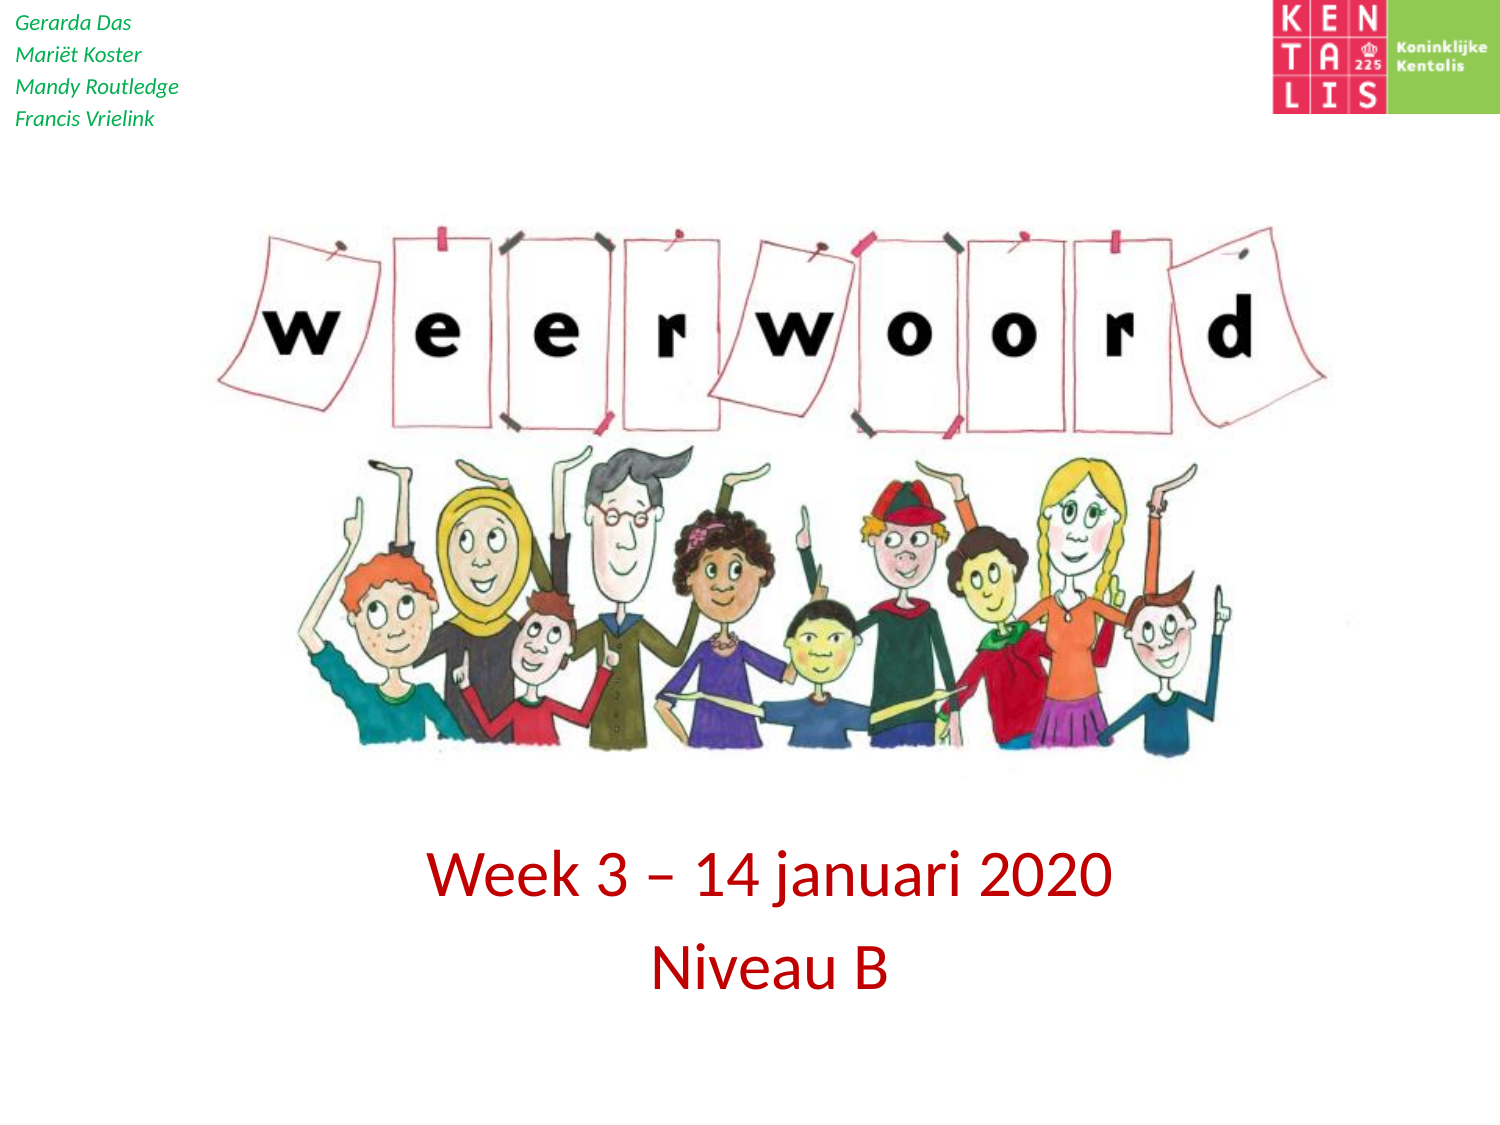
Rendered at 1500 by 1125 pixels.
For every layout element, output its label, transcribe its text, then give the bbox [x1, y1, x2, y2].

picture [1272, 0, 1500, 114]
text_box Gerarda Das Mariët Koster Mandy Routledge Francis Vrielink [0, 0, 420, 197]
picture [182, 176, 1359, 780]
subtitle Week 3 – 14 januari 2020 Niveau B [194, 822, 1346, 1035]
